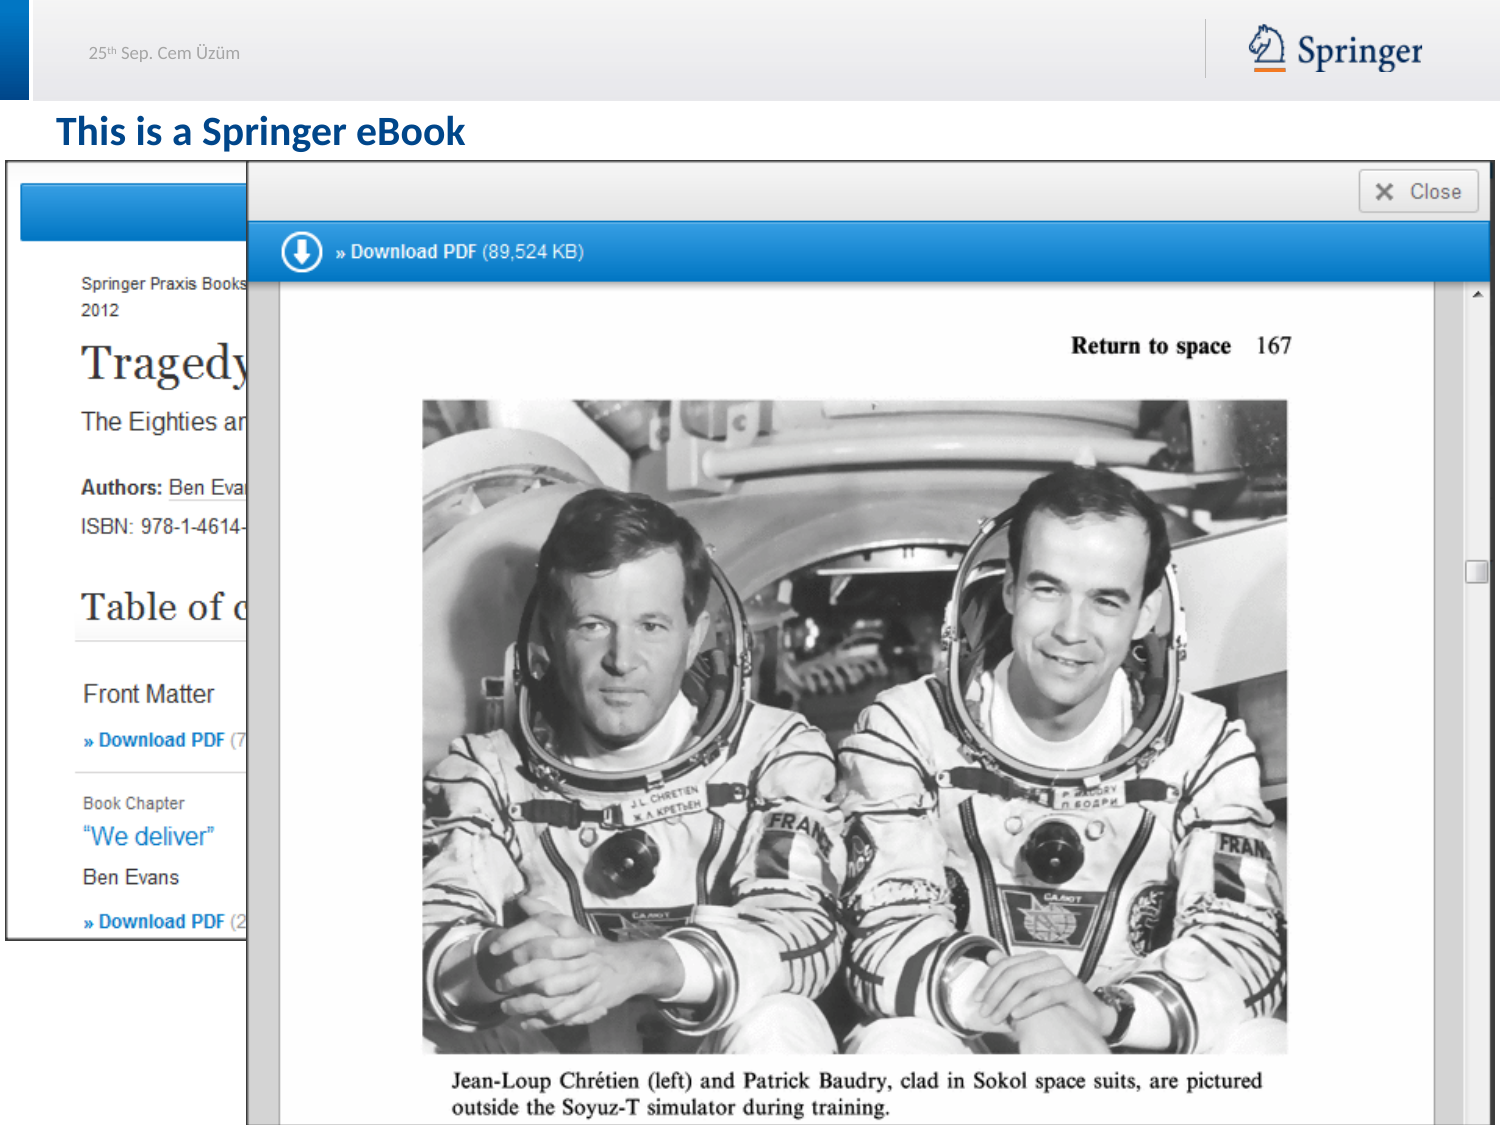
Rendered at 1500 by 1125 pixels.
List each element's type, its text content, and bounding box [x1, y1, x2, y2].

text_box This is a Springer eBook [41, 101, 644, 147]
picture [33, 0, 1500, 101]
picture [5, 160, 1495, 1125]
